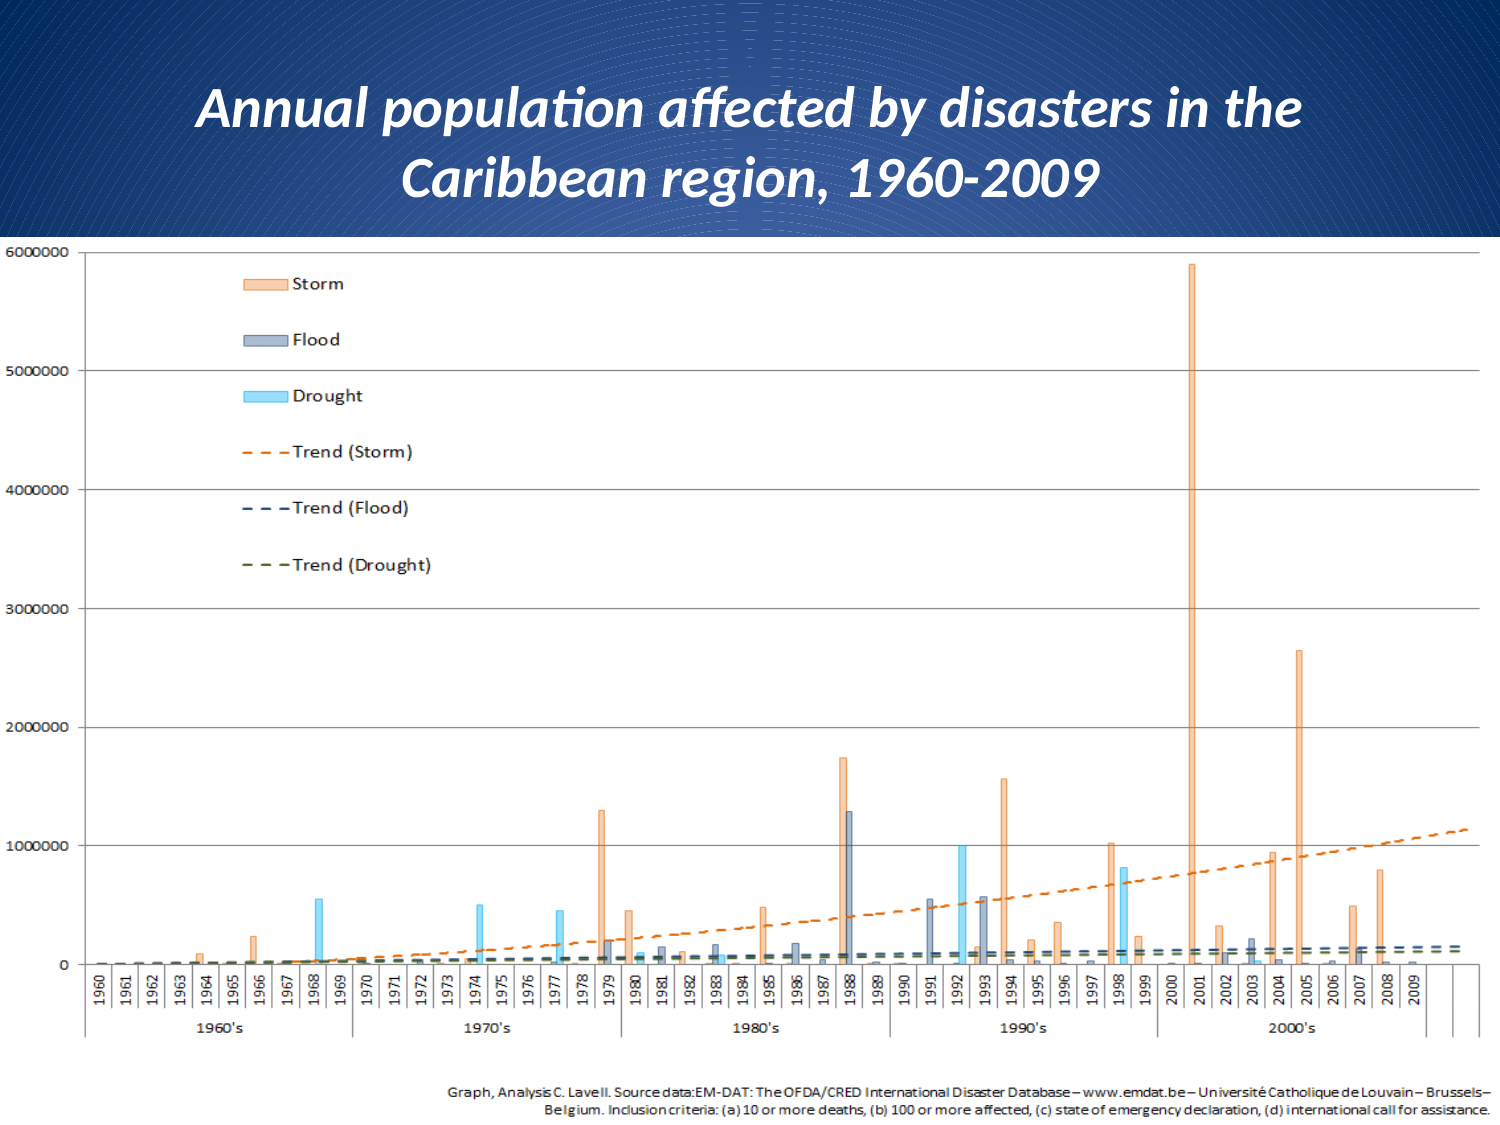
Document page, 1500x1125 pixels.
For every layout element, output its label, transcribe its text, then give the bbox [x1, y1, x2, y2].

picture [0, 237, 1500, 1125]
title Annual population affected by disasters in the Caribbean region, 1960-2009 [75, 45, 1425, 233]
